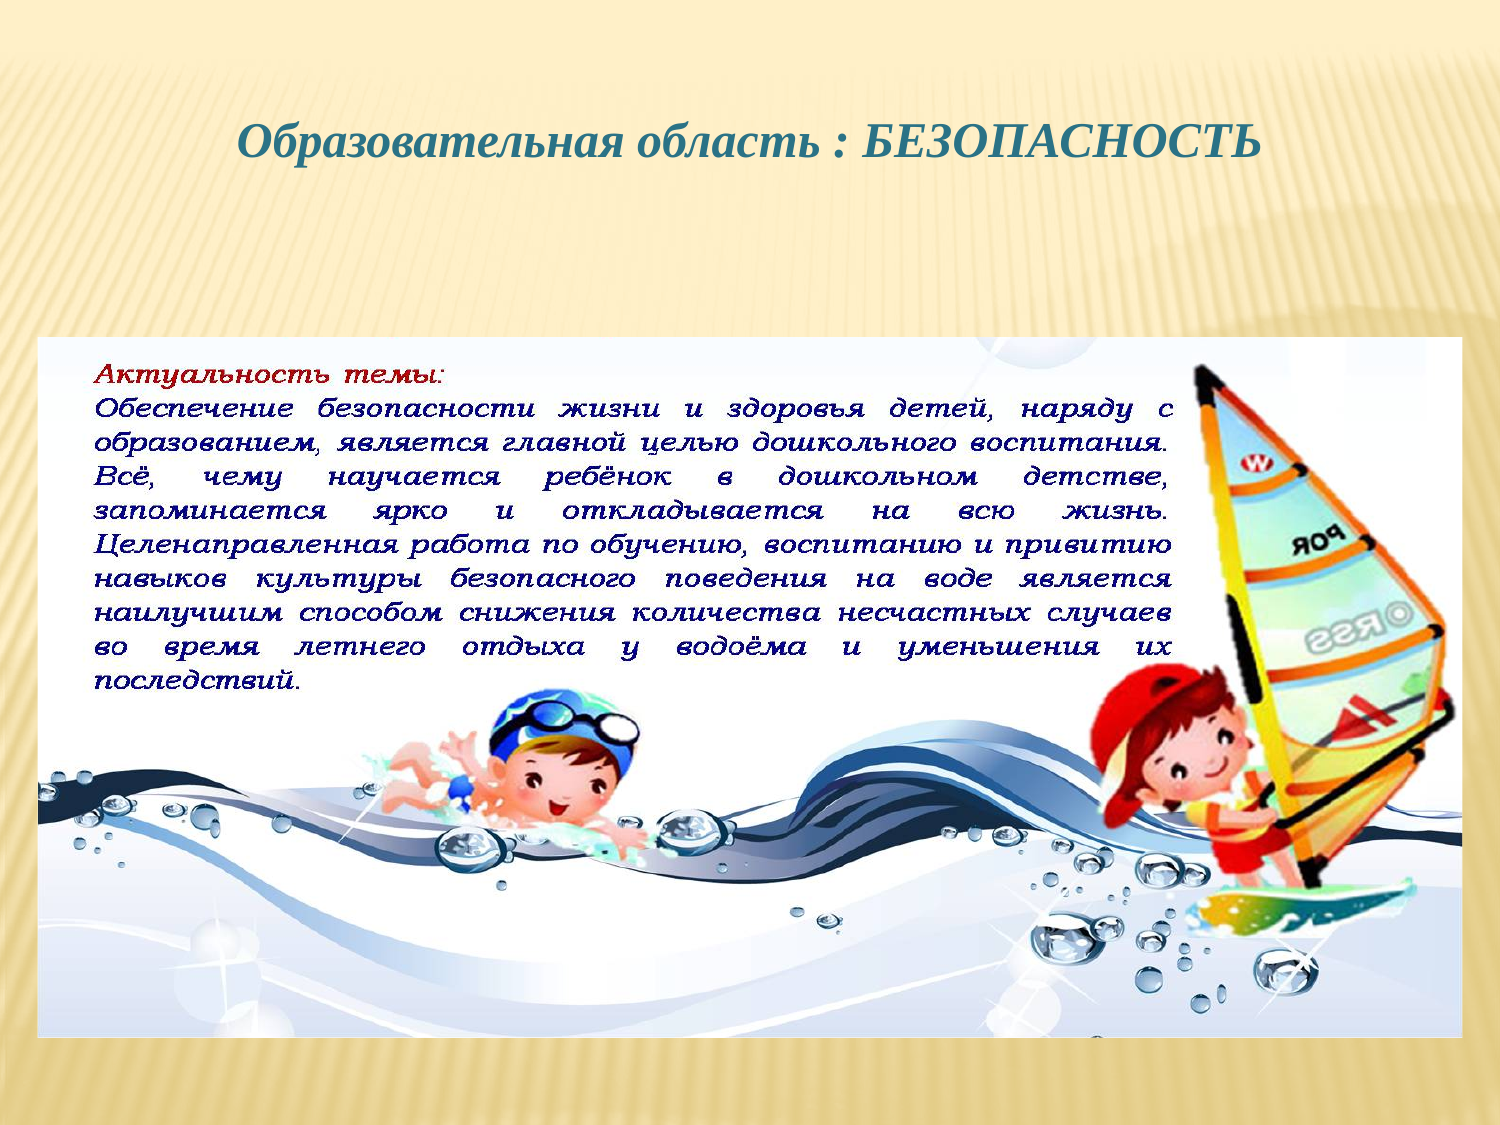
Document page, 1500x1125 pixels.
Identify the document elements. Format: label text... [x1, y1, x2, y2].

text_box Образовательная область : БЕЗОПАСНОСТЬ [0, 99, 1500, 295]
picture [37, 337, 1463, 1038]
